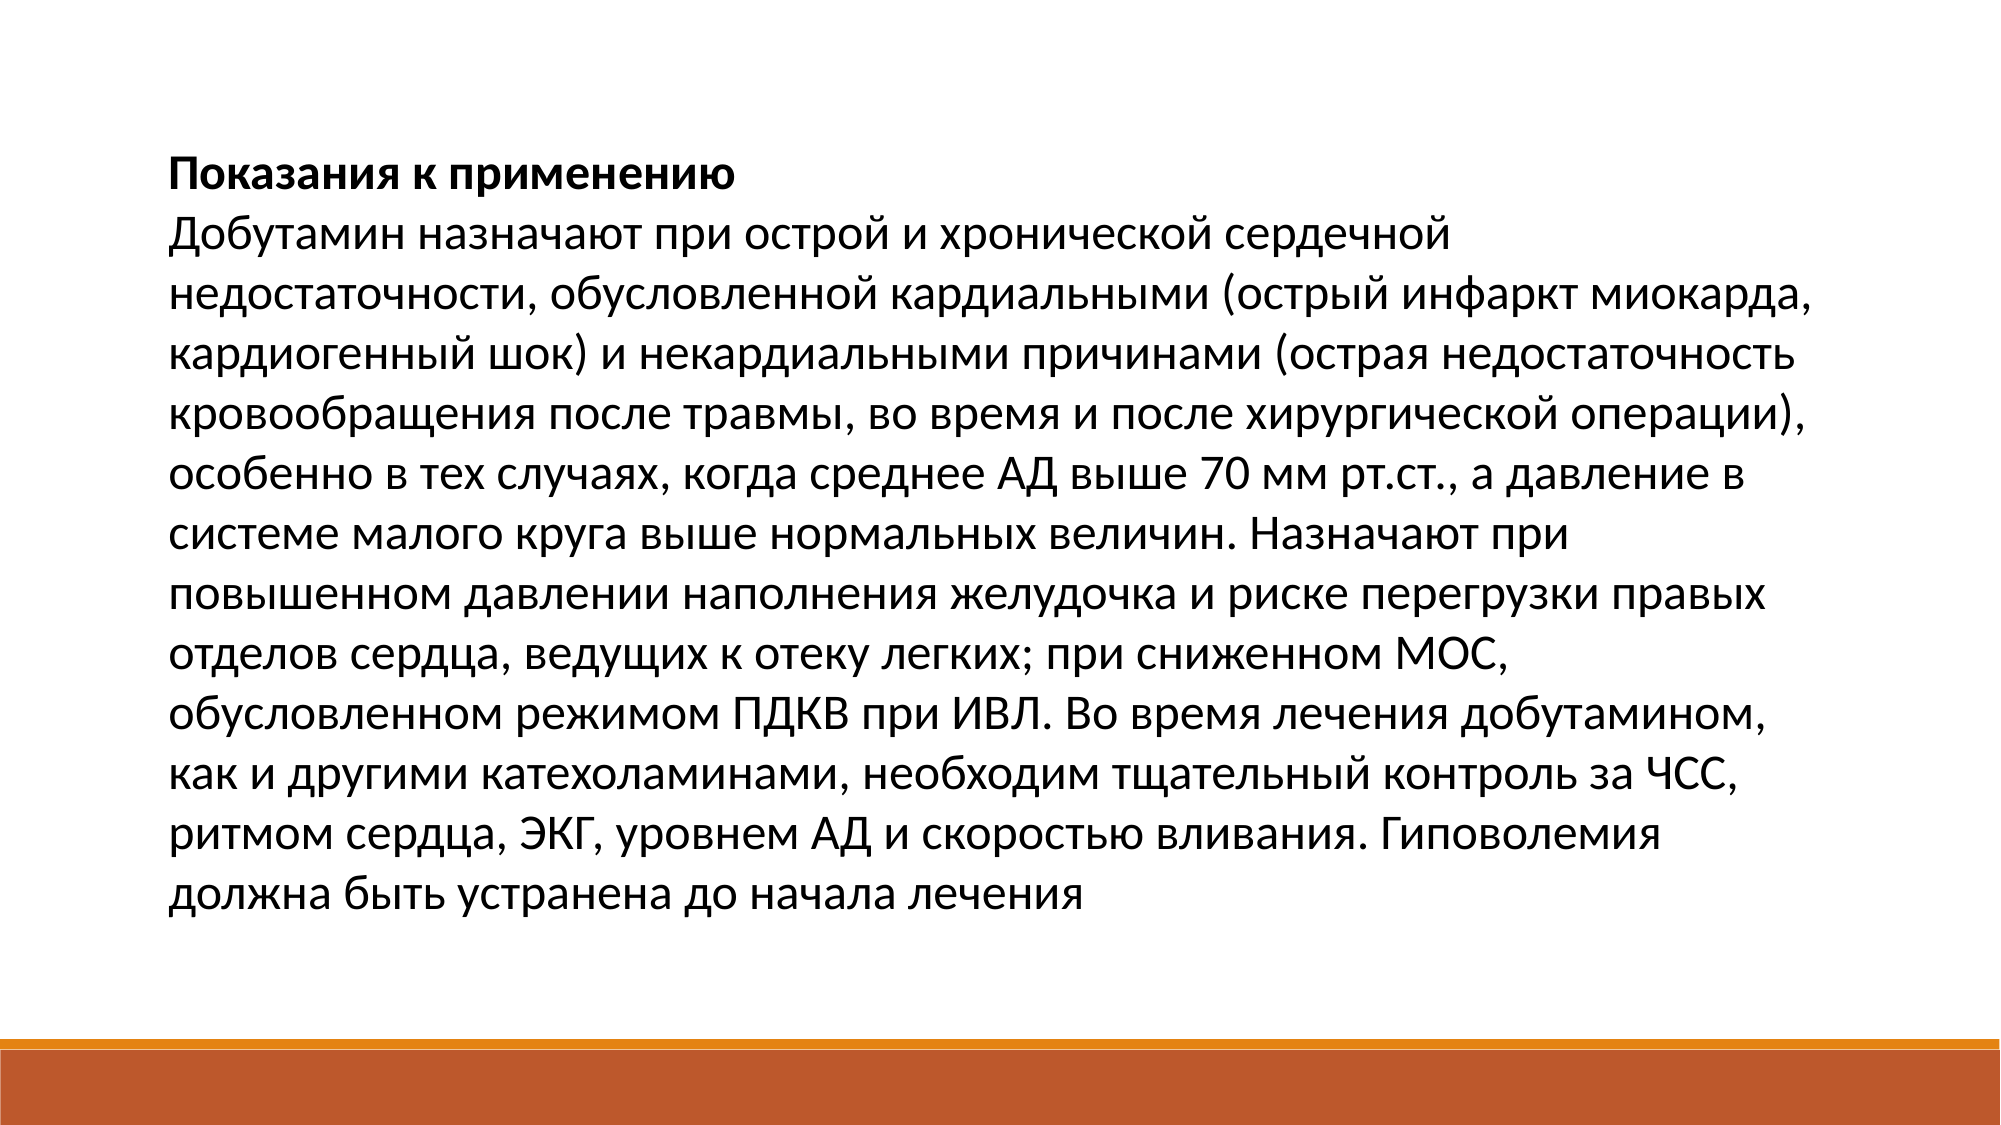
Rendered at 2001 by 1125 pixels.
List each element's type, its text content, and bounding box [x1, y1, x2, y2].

text_box Показания к применению Добутамин назначают при острой и хронической сердечной недостаточности, обусловленной кардиальными (острый инфаркт миокарда, кардиогенный шок) и некардиальными причинами (острая недостаточность кровообращения после травмы, во время и после хирургической операции), особенно в тех случаях, когда среднее АД выше 70 мм рт.ст., а давление в системе малого круга выше нормальных величин. Назначают при повышенном давлении наполнения желудочка и риске перегрузки правых отделов сердца, ведущих к отеку легких; при сниженном МОС, обусловленном режимом ПДКВ при ИВЛ. Во время лечения добутамином, как и другими катехоламинами, необходим тщательный контроль за ЧСС, ритмом сердца, ЭКГ, уровнем АД и скоростью вливания. Гиповолемия должна быть устранена до начала лечения [153, 132, 1845, 927]
